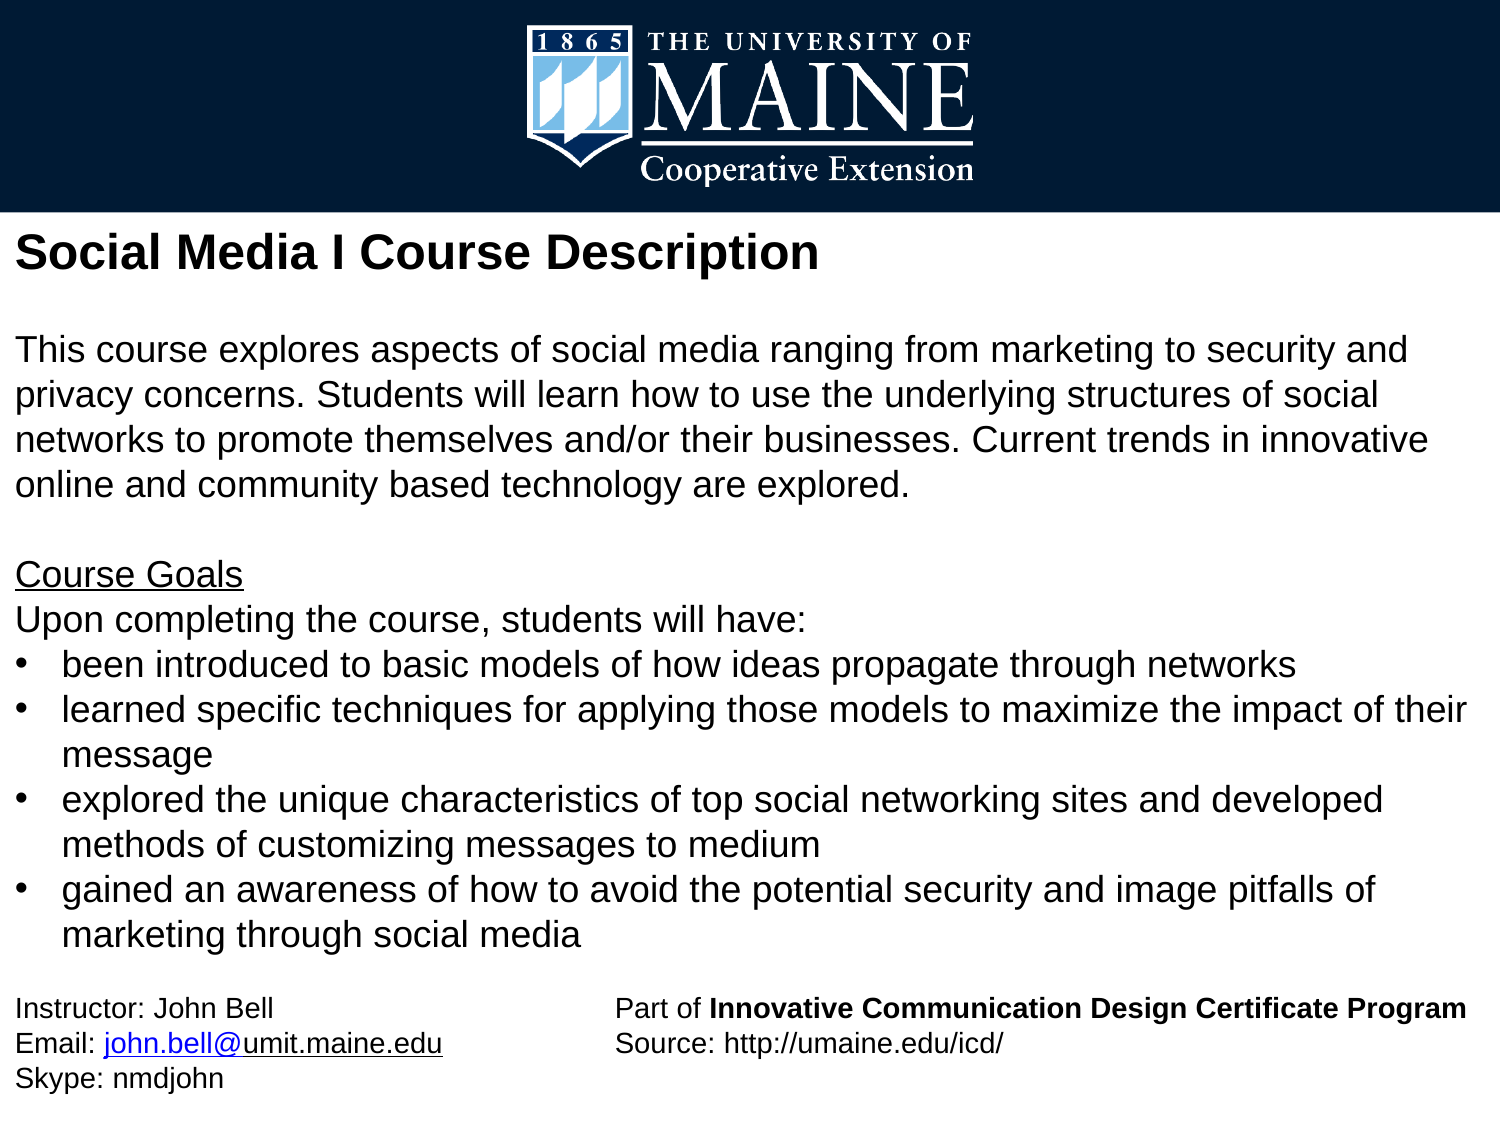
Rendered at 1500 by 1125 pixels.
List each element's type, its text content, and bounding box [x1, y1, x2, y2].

text_box Social Media I Course Description This course explores aspects of social media ranging from marketing to security and privacy concerns. Students will learn how to use the underlying structures of social networks to promote themselves and/or their businesses. Current trends in innovative online and community based technology are explored. Course Goals Upon completing the course, students will have: been introduced to basic models of how ideas propagate through networks learned specific techniques for applying those models to maximize the impact of their message explored the unique characteristics of top social networking sites and developed methods of customizing messages to medium gained an awareness of how to avoid the potential security and image pitfalls of marketing through social media Instructor: John Bell Part of Innovative Communication Design Certificate Program Email: john.bell@umit.maine.edu Source: http://umaine.edu/icd/ Skype: nmdjohn [0, 212, 1500, 1102]
